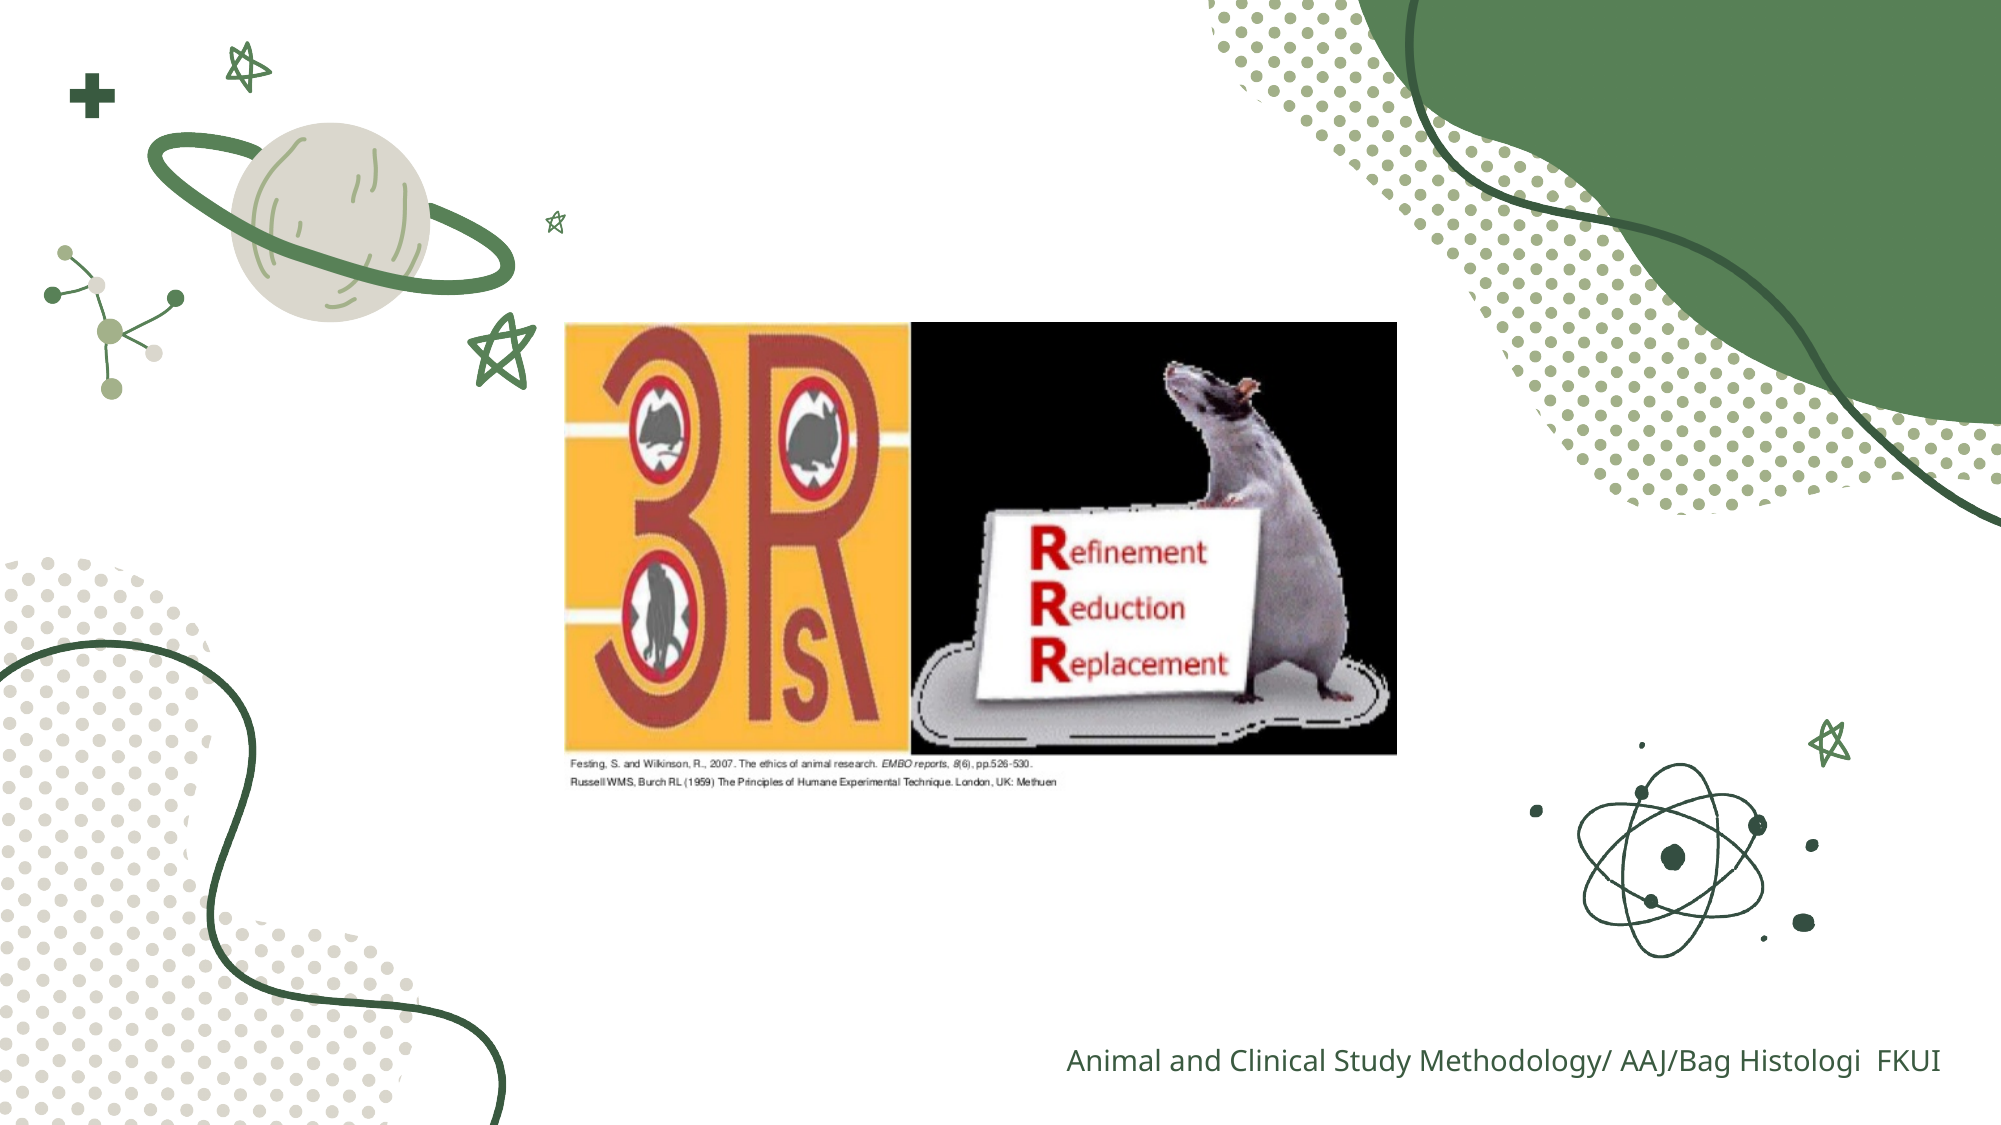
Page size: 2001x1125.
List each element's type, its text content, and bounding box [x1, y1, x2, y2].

footer Animal and Clinical Study Methodology/ AAJ/Bag Histologi FKUI [836, 1029, 1957, 1090]
picture [0, 0, 2001, 1125]
